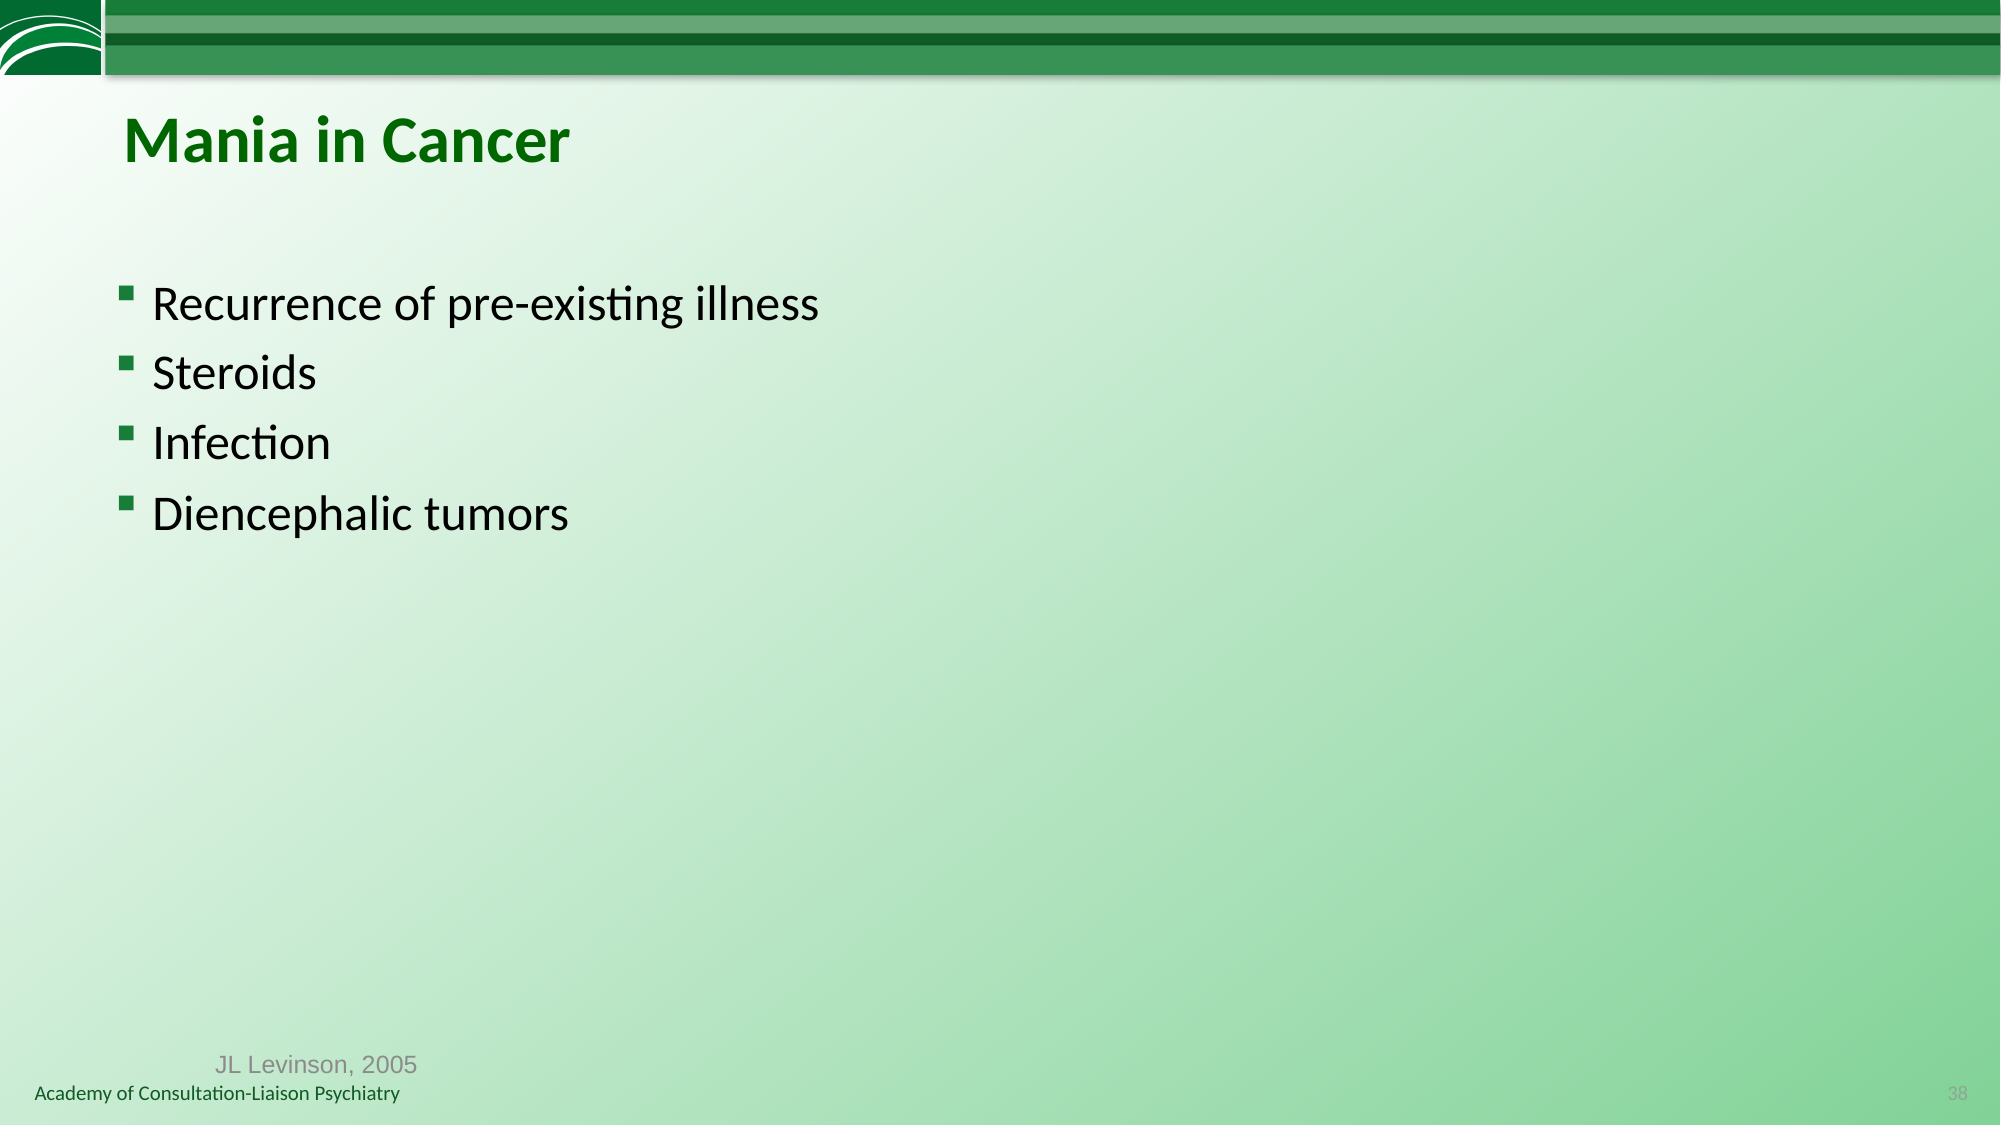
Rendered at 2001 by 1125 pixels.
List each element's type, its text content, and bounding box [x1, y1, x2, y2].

title Mania in Cancer [99, 41, 1900, 230]
picture [0, 0, 101, 75]
list Recurrence of pre-existing illness Steroids Infection Diencephalic tumors [99, 262, 1900, 1005]
slide_number 38 [1903, 1062, 1984, 1122]
footer JL Levinson, 2005 [0, 1024, 634, 1103]
